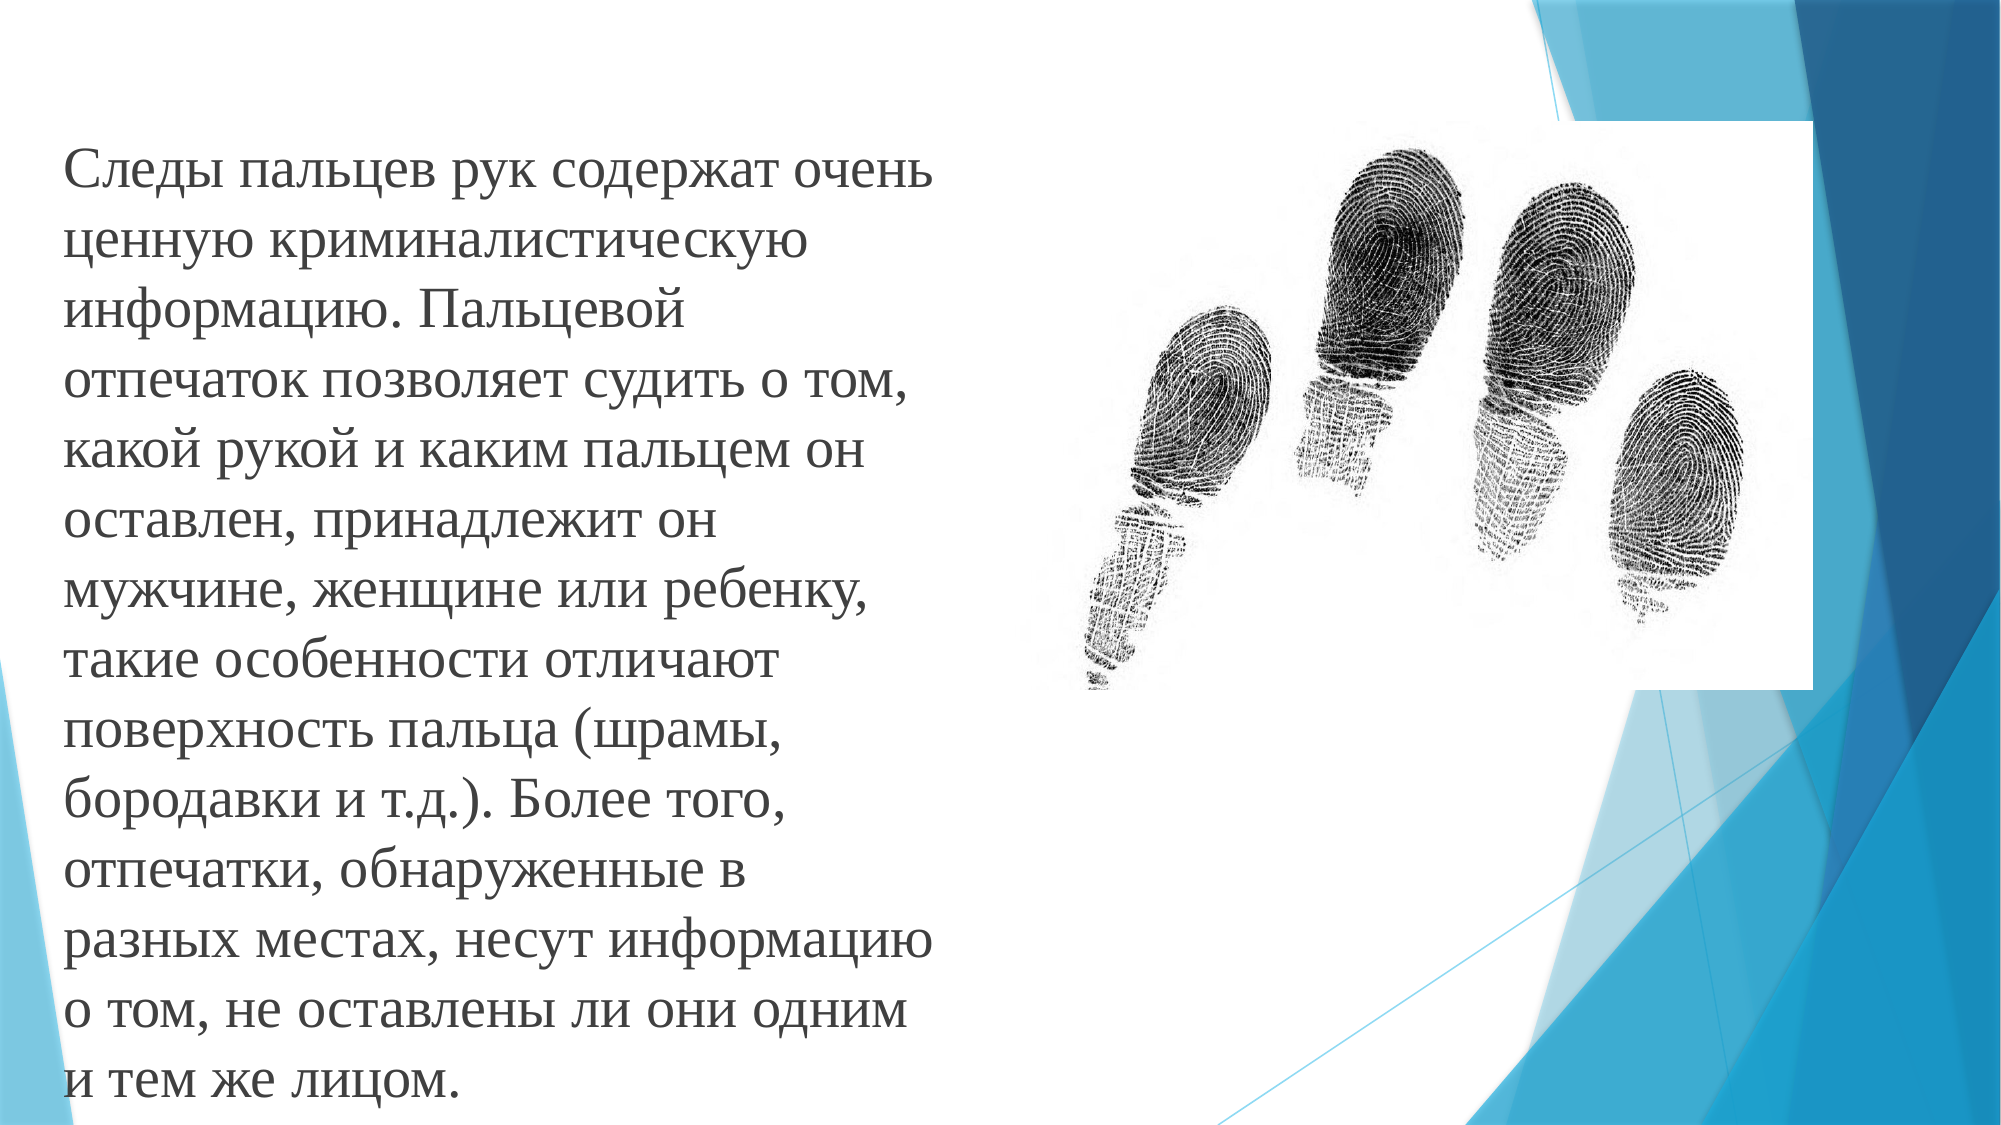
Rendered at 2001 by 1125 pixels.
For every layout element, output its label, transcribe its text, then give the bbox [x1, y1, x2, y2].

picture [1014, 121, 1814, 690]
list Следы пальцев рук содержат очень ценную криминалистическую информацию. Пальцевой отпечаток позволяет судить о том, какой рукой и каким пальцем он оставлен, принадлежит он мужчине, женщине или ребенку, такие особенности отличают поверхность пальца (шрамы, бородавки и т.д.). Более того, отпечатки, обнаруженные в разных местах, несут информацию о том, не оставлены ли они одним и тем же лицом. [48, 121, 954, 963]
